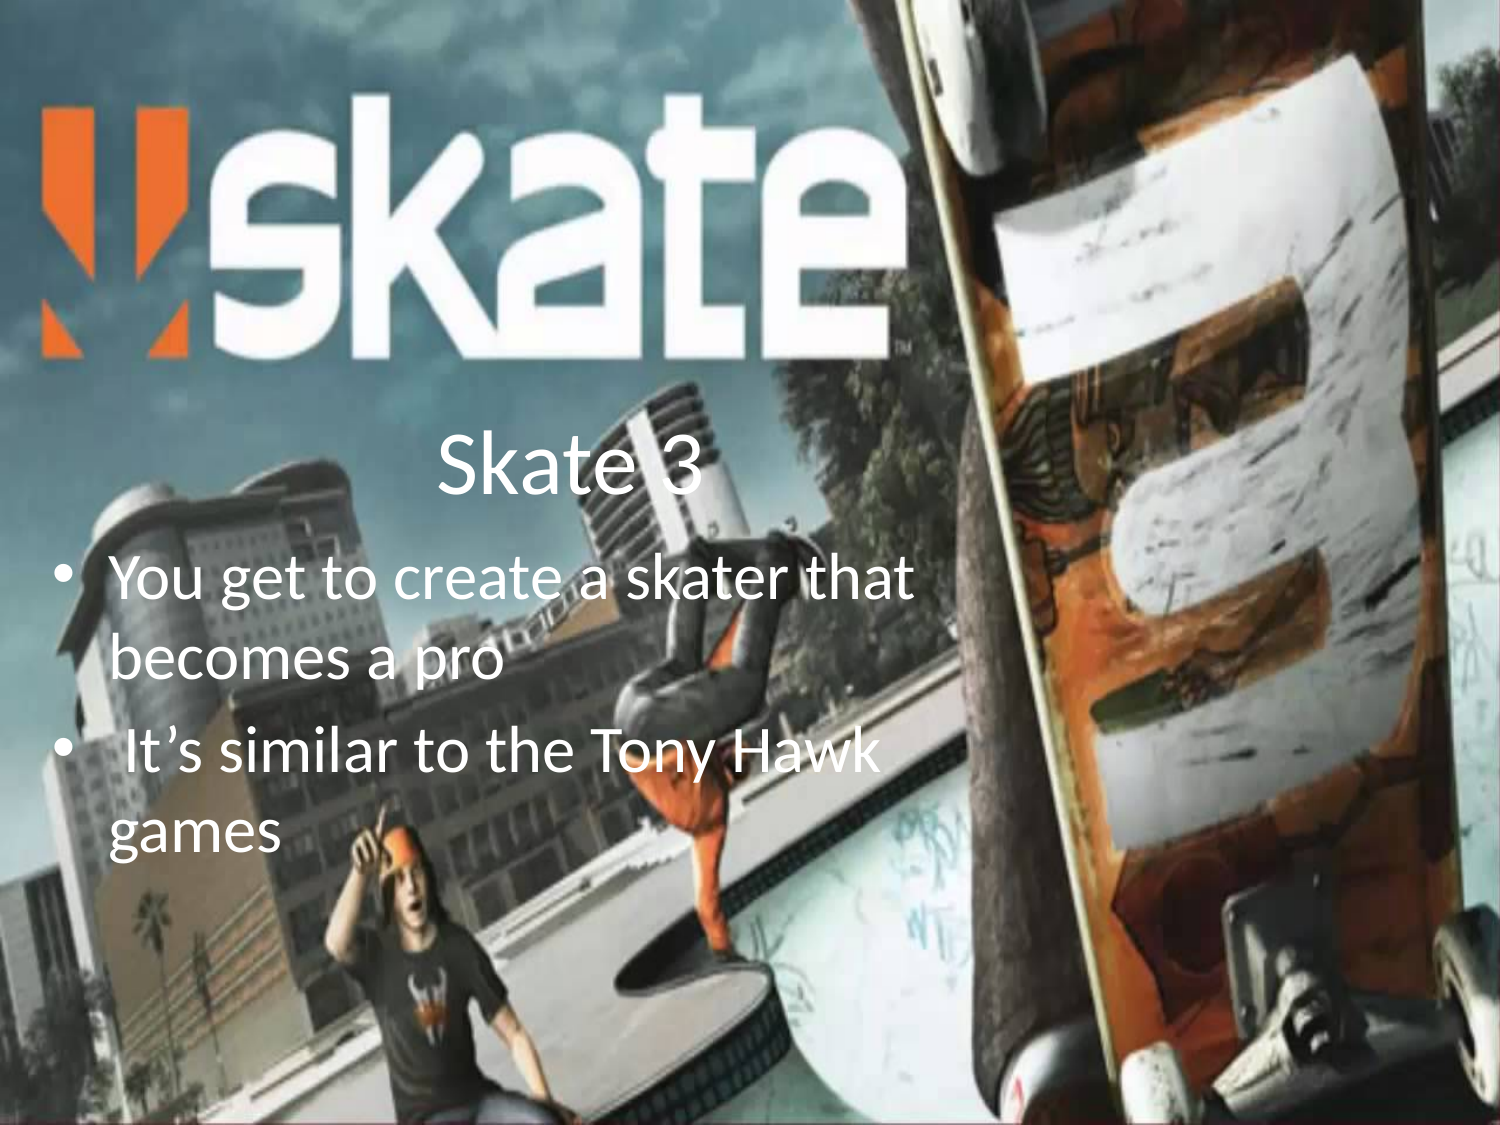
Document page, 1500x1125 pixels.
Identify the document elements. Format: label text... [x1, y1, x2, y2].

picture [0, 0, 1500, 1125]
title Skate 3 [144, 364, 998, 525]
list You get to create a skater that becomes a pro It’s similar to the Tony Hawk games [36, 525, 998, 1065]
